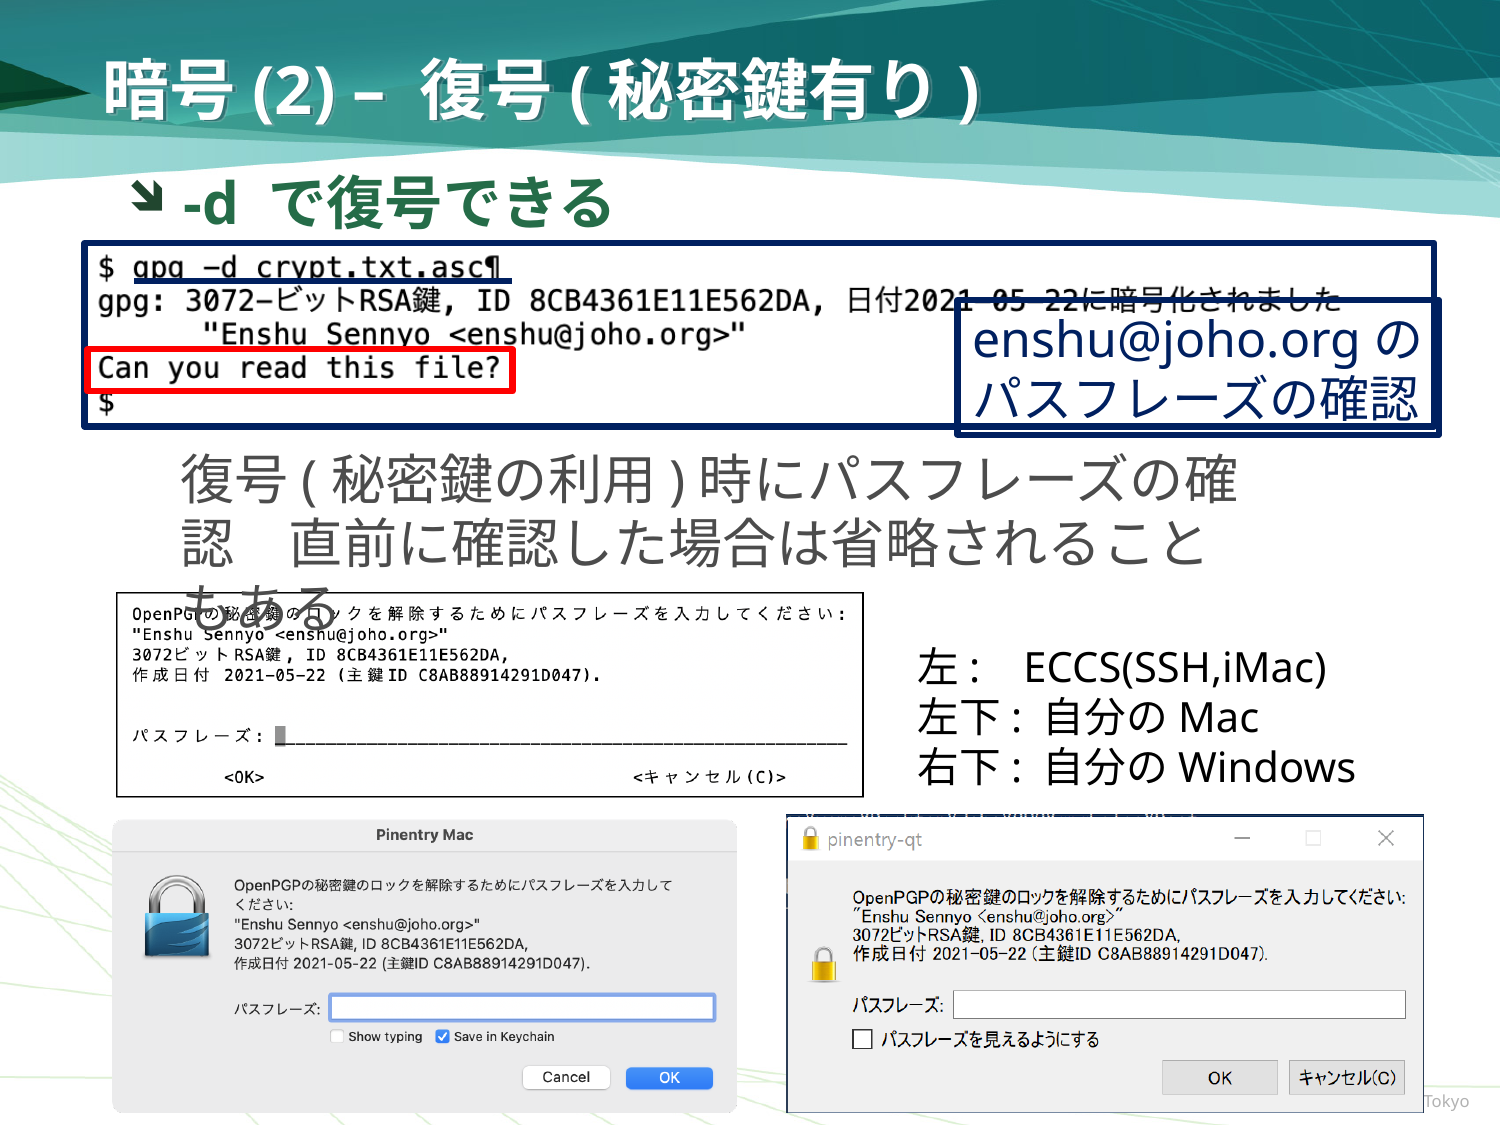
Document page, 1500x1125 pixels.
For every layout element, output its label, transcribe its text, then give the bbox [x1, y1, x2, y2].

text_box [87, 245, 1447, 437]
text_box 復号(秘密鍵の利用)時にパスフレーズの確認 直前に確認した場合は省略されることもある [90, 445, 1266, 585]
picture [0, 0, 1500, 1125]
list -d で復号できる [112, 158, 1450, 248]
text_box 左: ECCS(SSH,iMac) 左下: 自分のMac 右下: 自分のWindows [902, 633, 1372, 799]
title 暗号(2) – 復号(秘密鍵有り) [87, 41, 1450, 135]
